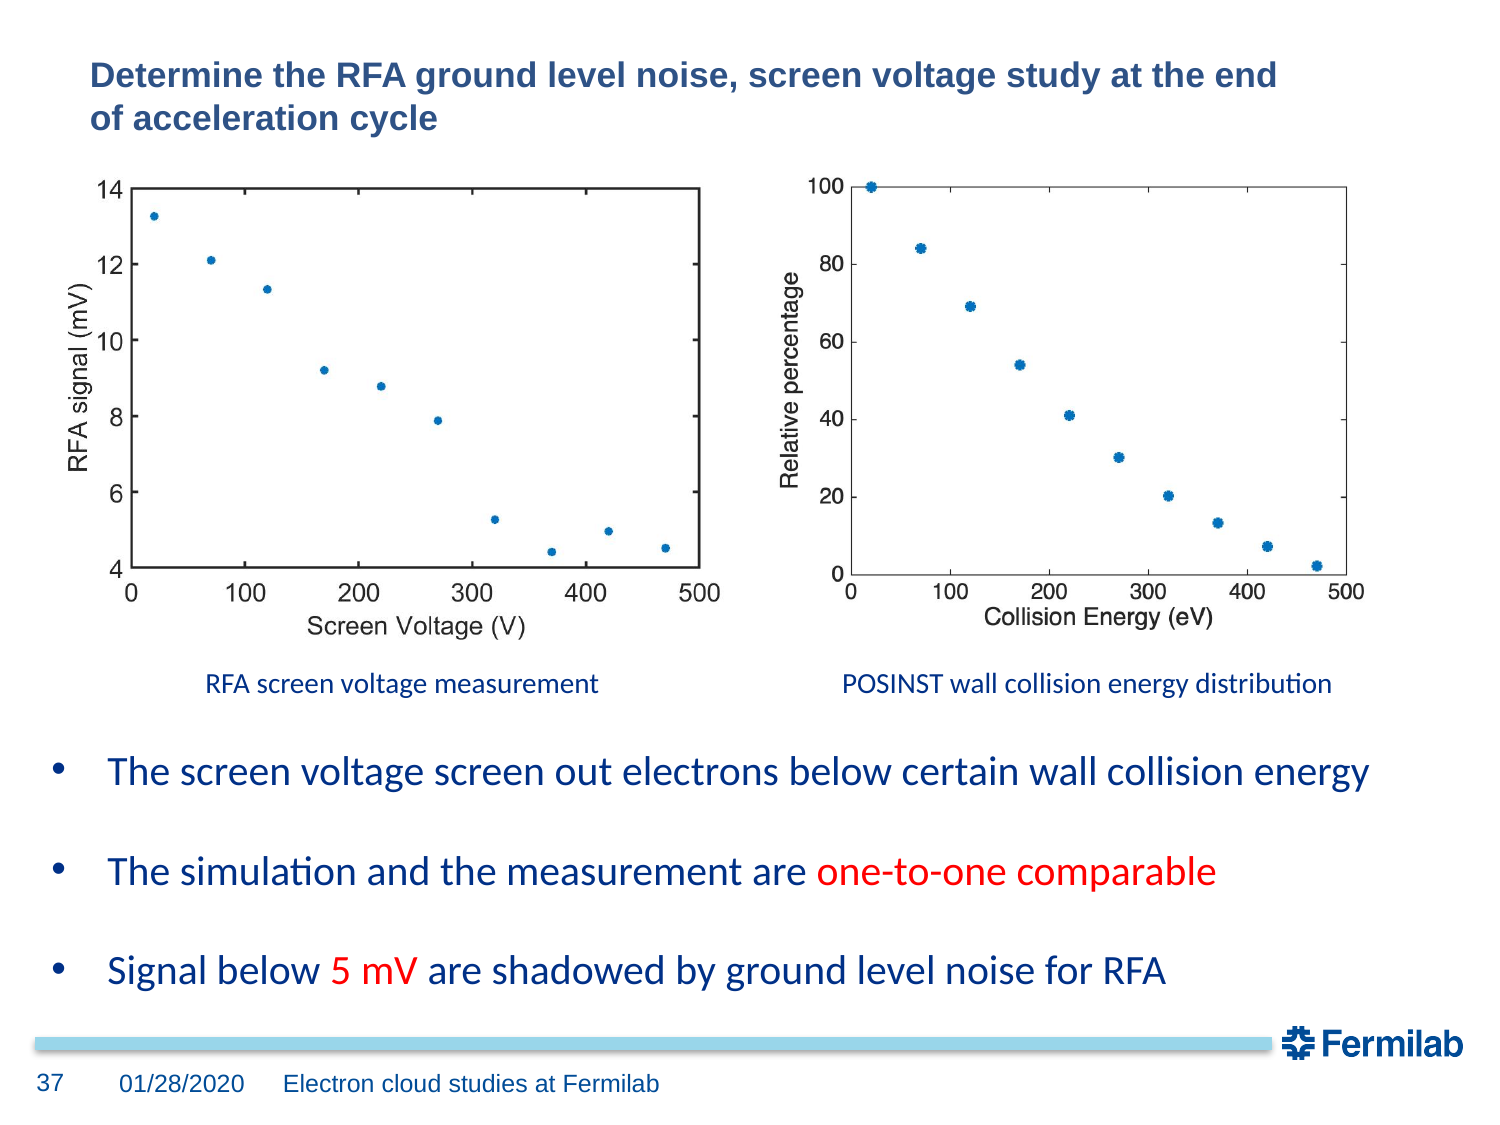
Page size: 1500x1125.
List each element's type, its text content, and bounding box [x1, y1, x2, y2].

text_box The screen voltage screen out electrons below certain wall collision energy The simulation and the measurement are one-to-one comparable Signal below 5 mV are shadowed by ground level noise for RFA [36, 735, 1475, 1001]
text_box POSINST wall collision energy distribution [827, 656, 1348, 707]
picture [36, 151, 1407, 640]
picture [1282, 1026, 1463, 1060]
slide_number 37 [36, 1066, 105, 1106]
title Determine the RFA ground level noise, screen voltage study at the end of acceleration cycle [75, 45, 1325, 129]
text_box RFA screen voltage measurement [190, 656, 615, 707]
